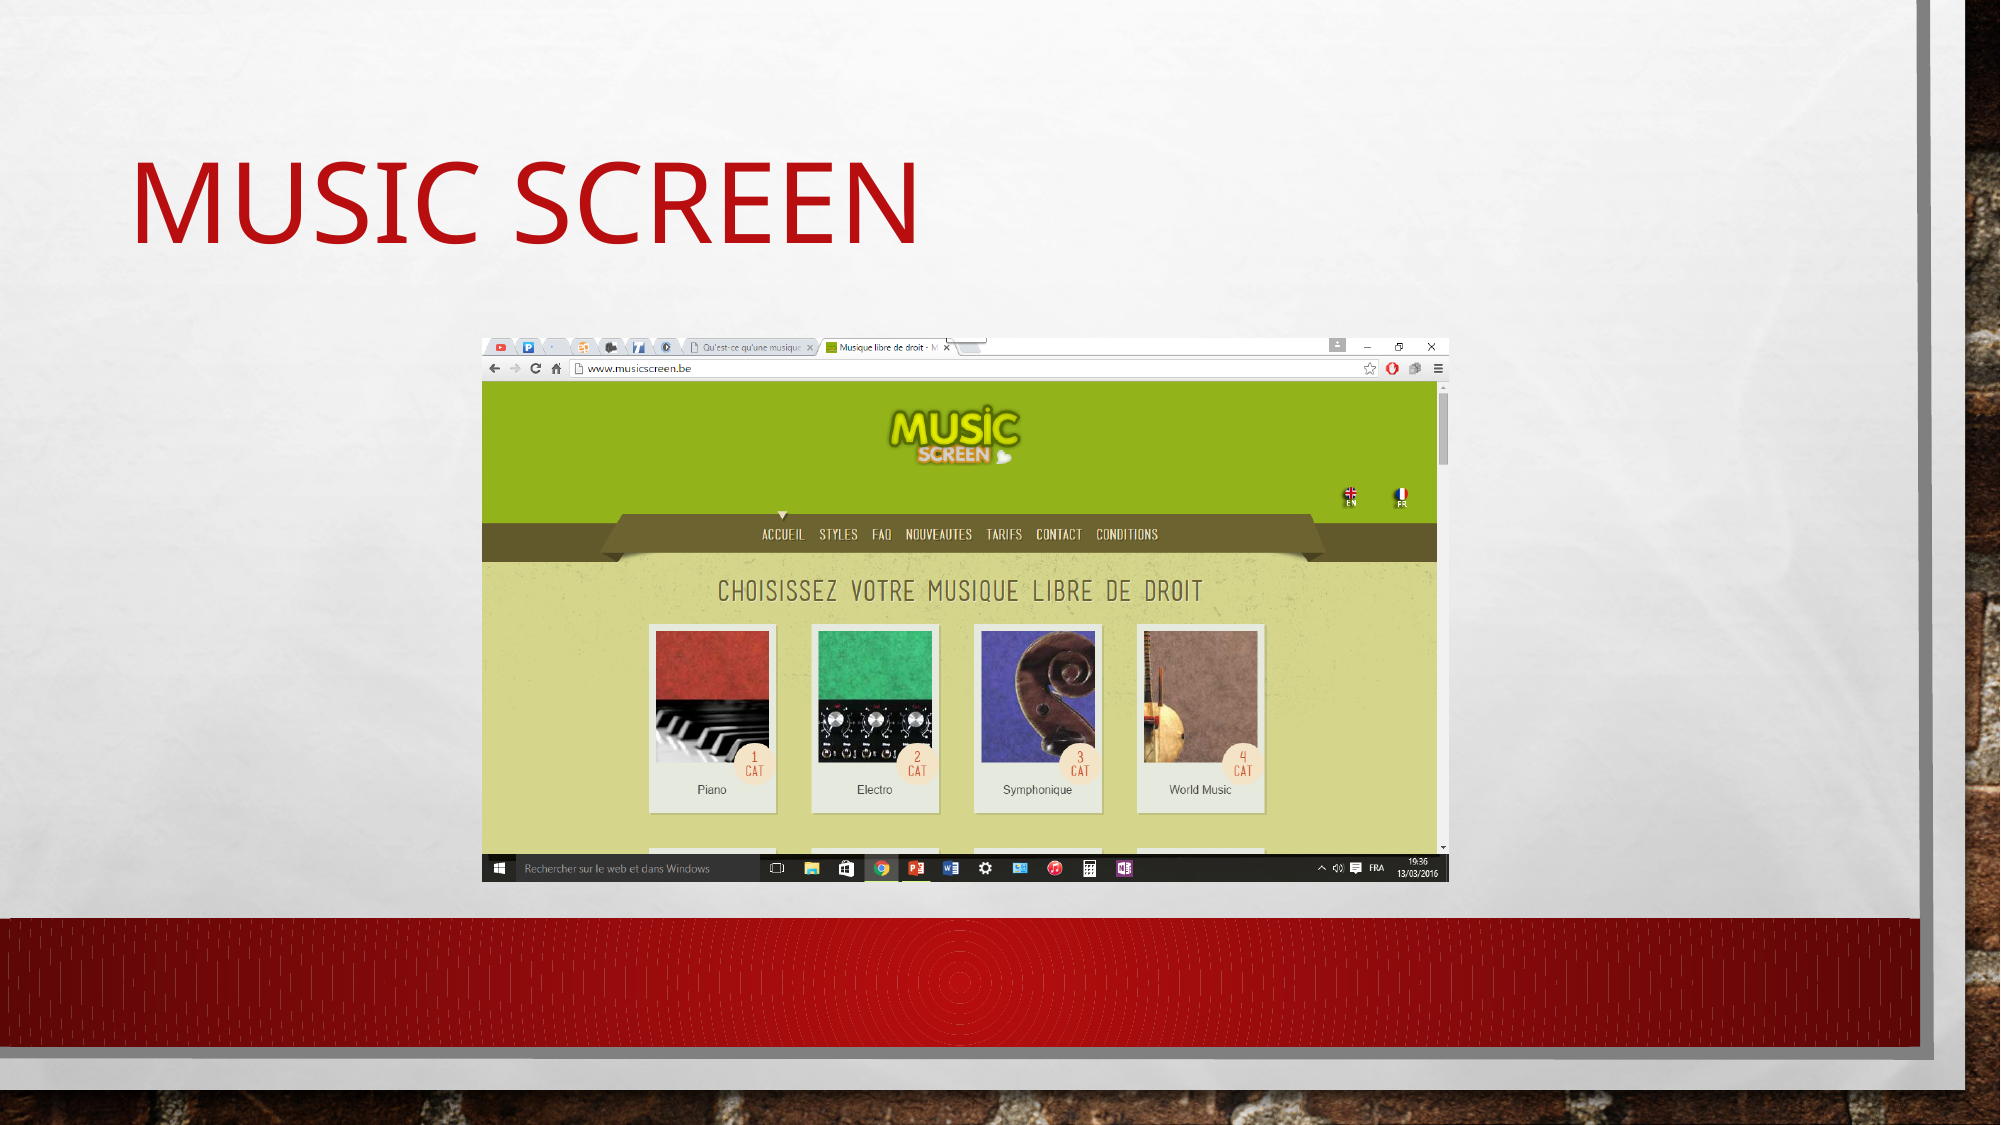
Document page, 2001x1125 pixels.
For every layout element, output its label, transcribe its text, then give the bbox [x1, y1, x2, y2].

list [481, 338, 1449, 883]
picture [0, 0, 2000, 1125]
title Music screen [112, 112, 1818, 302]
